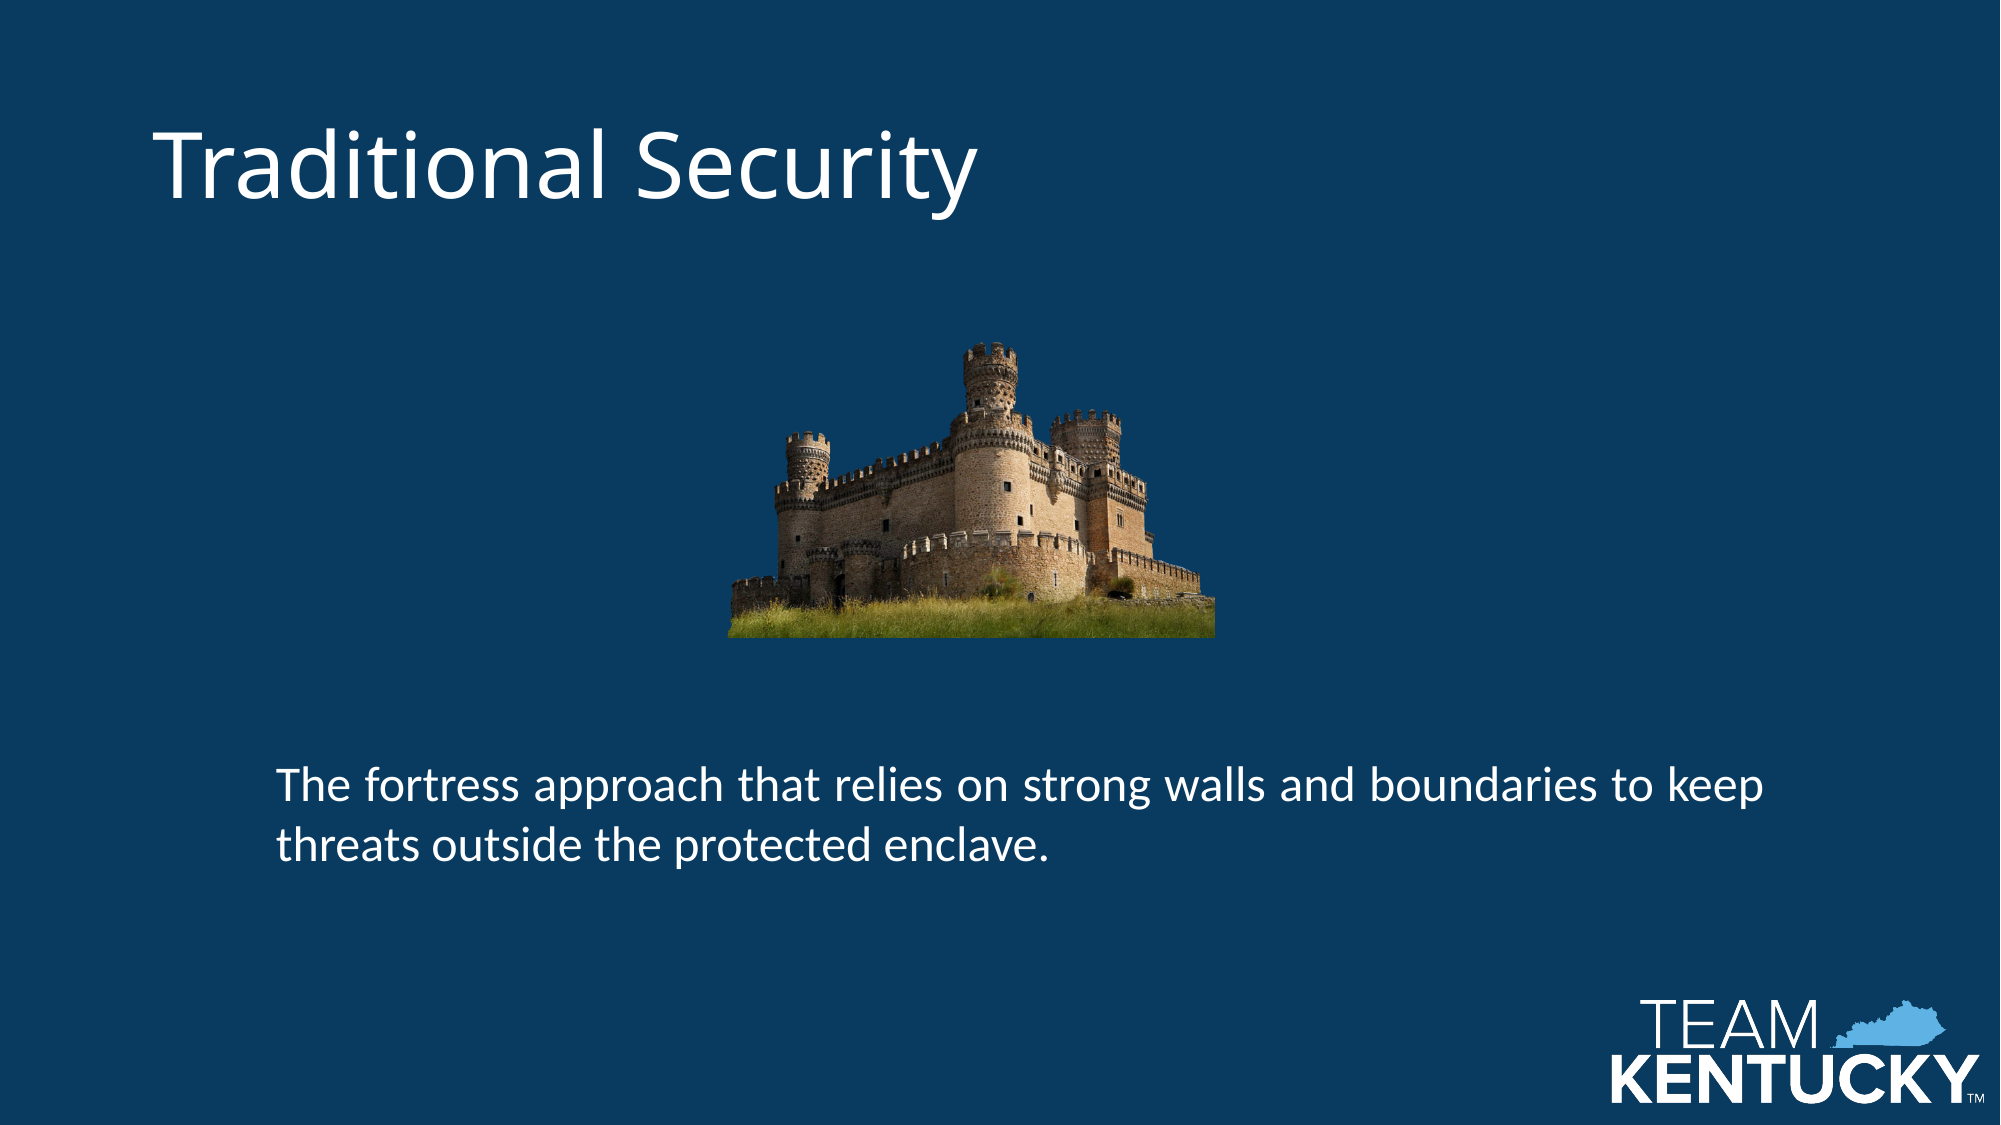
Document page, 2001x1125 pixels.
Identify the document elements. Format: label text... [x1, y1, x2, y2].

text_box The fortress approach that relies on strong walls and boundaries to keep threats outside the protected enclave. [261, 744, 1780, 880]
title Traditional Security [137, 59, 1863, 278]
picture [1607, 997, 1984, 1106]
picture [670, 297, 1215, 638]
